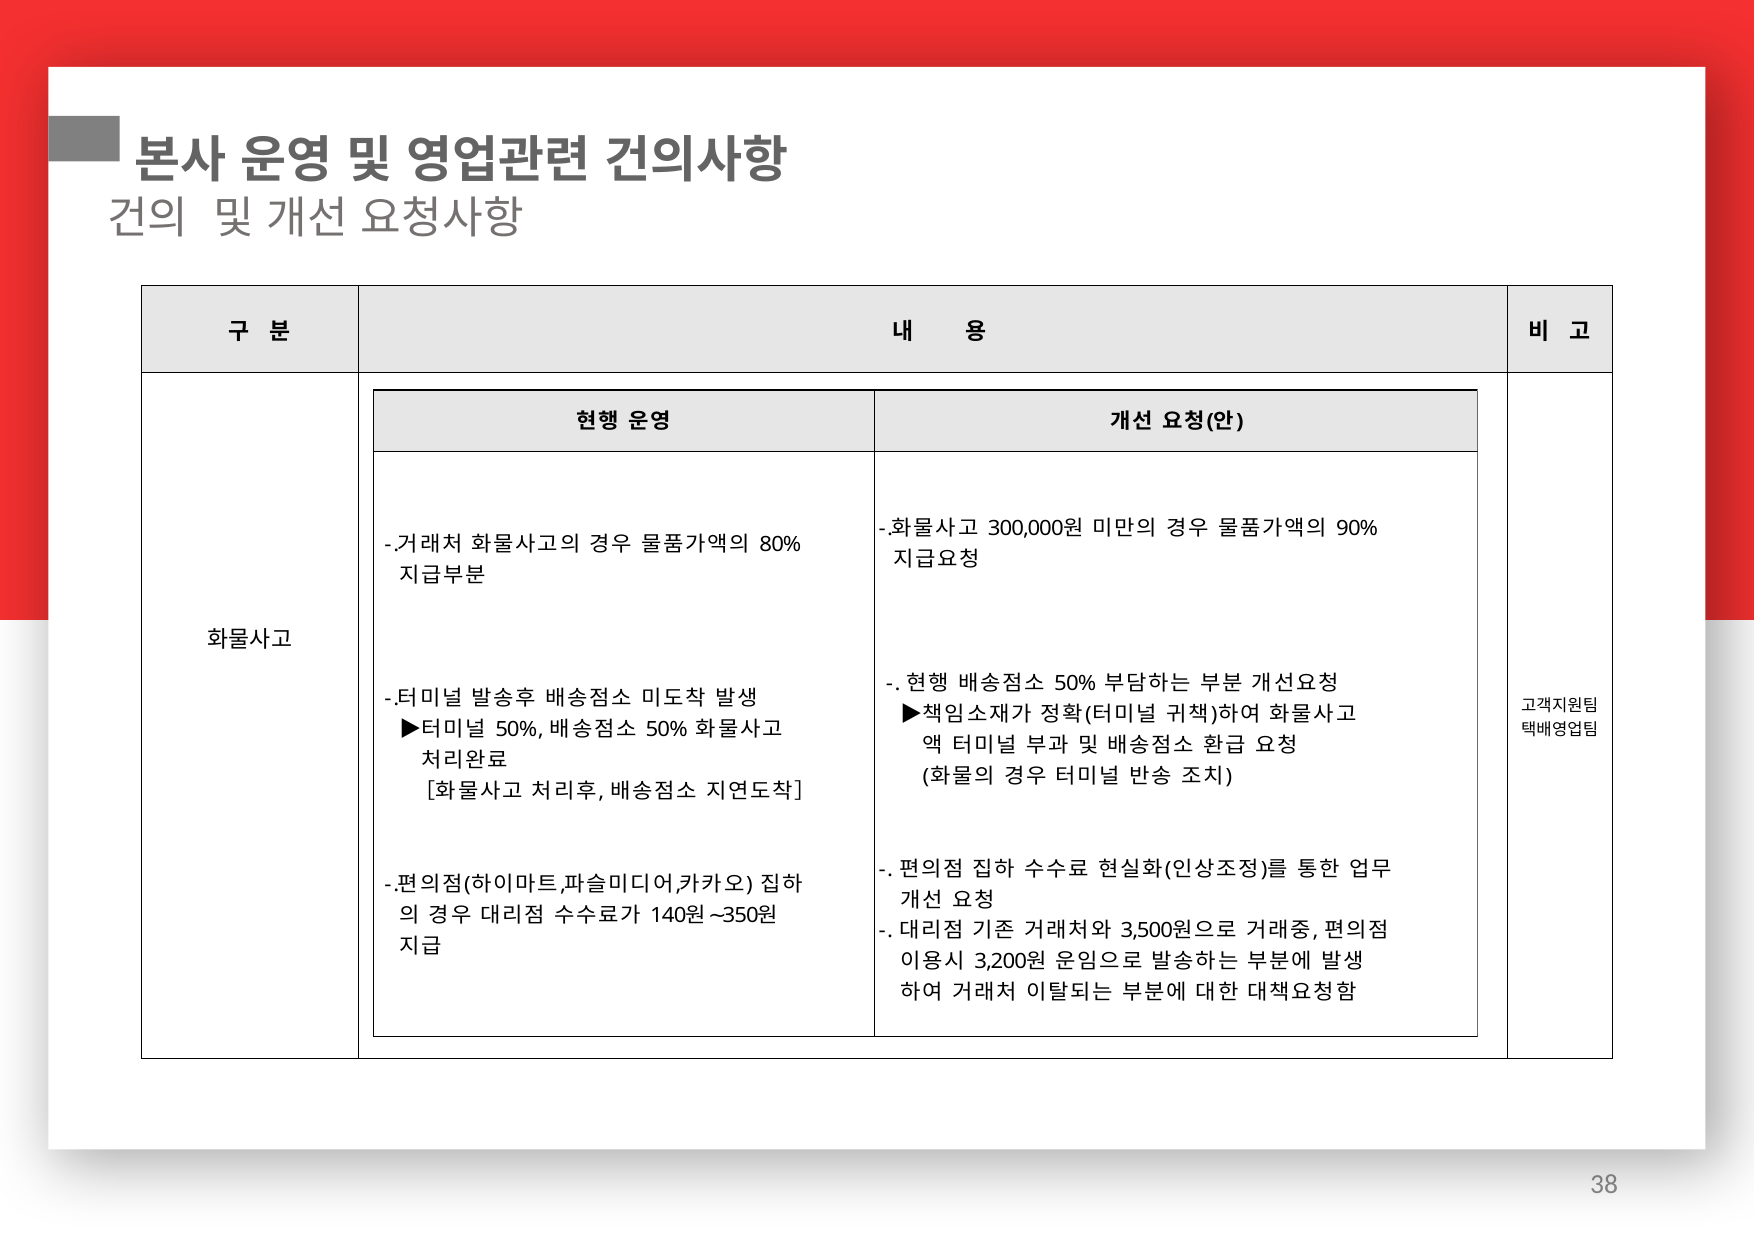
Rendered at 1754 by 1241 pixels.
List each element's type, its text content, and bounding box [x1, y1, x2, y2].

table_header 비 고 [1508, 286, 1612, 372]
text_box [0, 0, 1754, 621]
text_box 건의 및 개선 요청사항 [92, 181, 1531, 250]
text_box 전국대리점협의회 회원 현황표 [47, 66, 1706, 1150]
text_box 본사 운영 및 영업관련 건의사항 [119, 45, 1043, 196]
slide_number 38 [1238, 1149, 1634, 1216]
table_header 내 용 [359, 286, 1507, 372]
table_cell 고객지원팀 택배영업팀 [1508, 373, 1612, 1058]
text_box [47, 115, 119, 162]
table_cell [359, 373, 1507, 1058]
table_header 구 분 [142, 286, 358, 372]
picture [372, 389, 1479, 1038]
table_cell 화물사고 [142, 373, 358, 1058]
